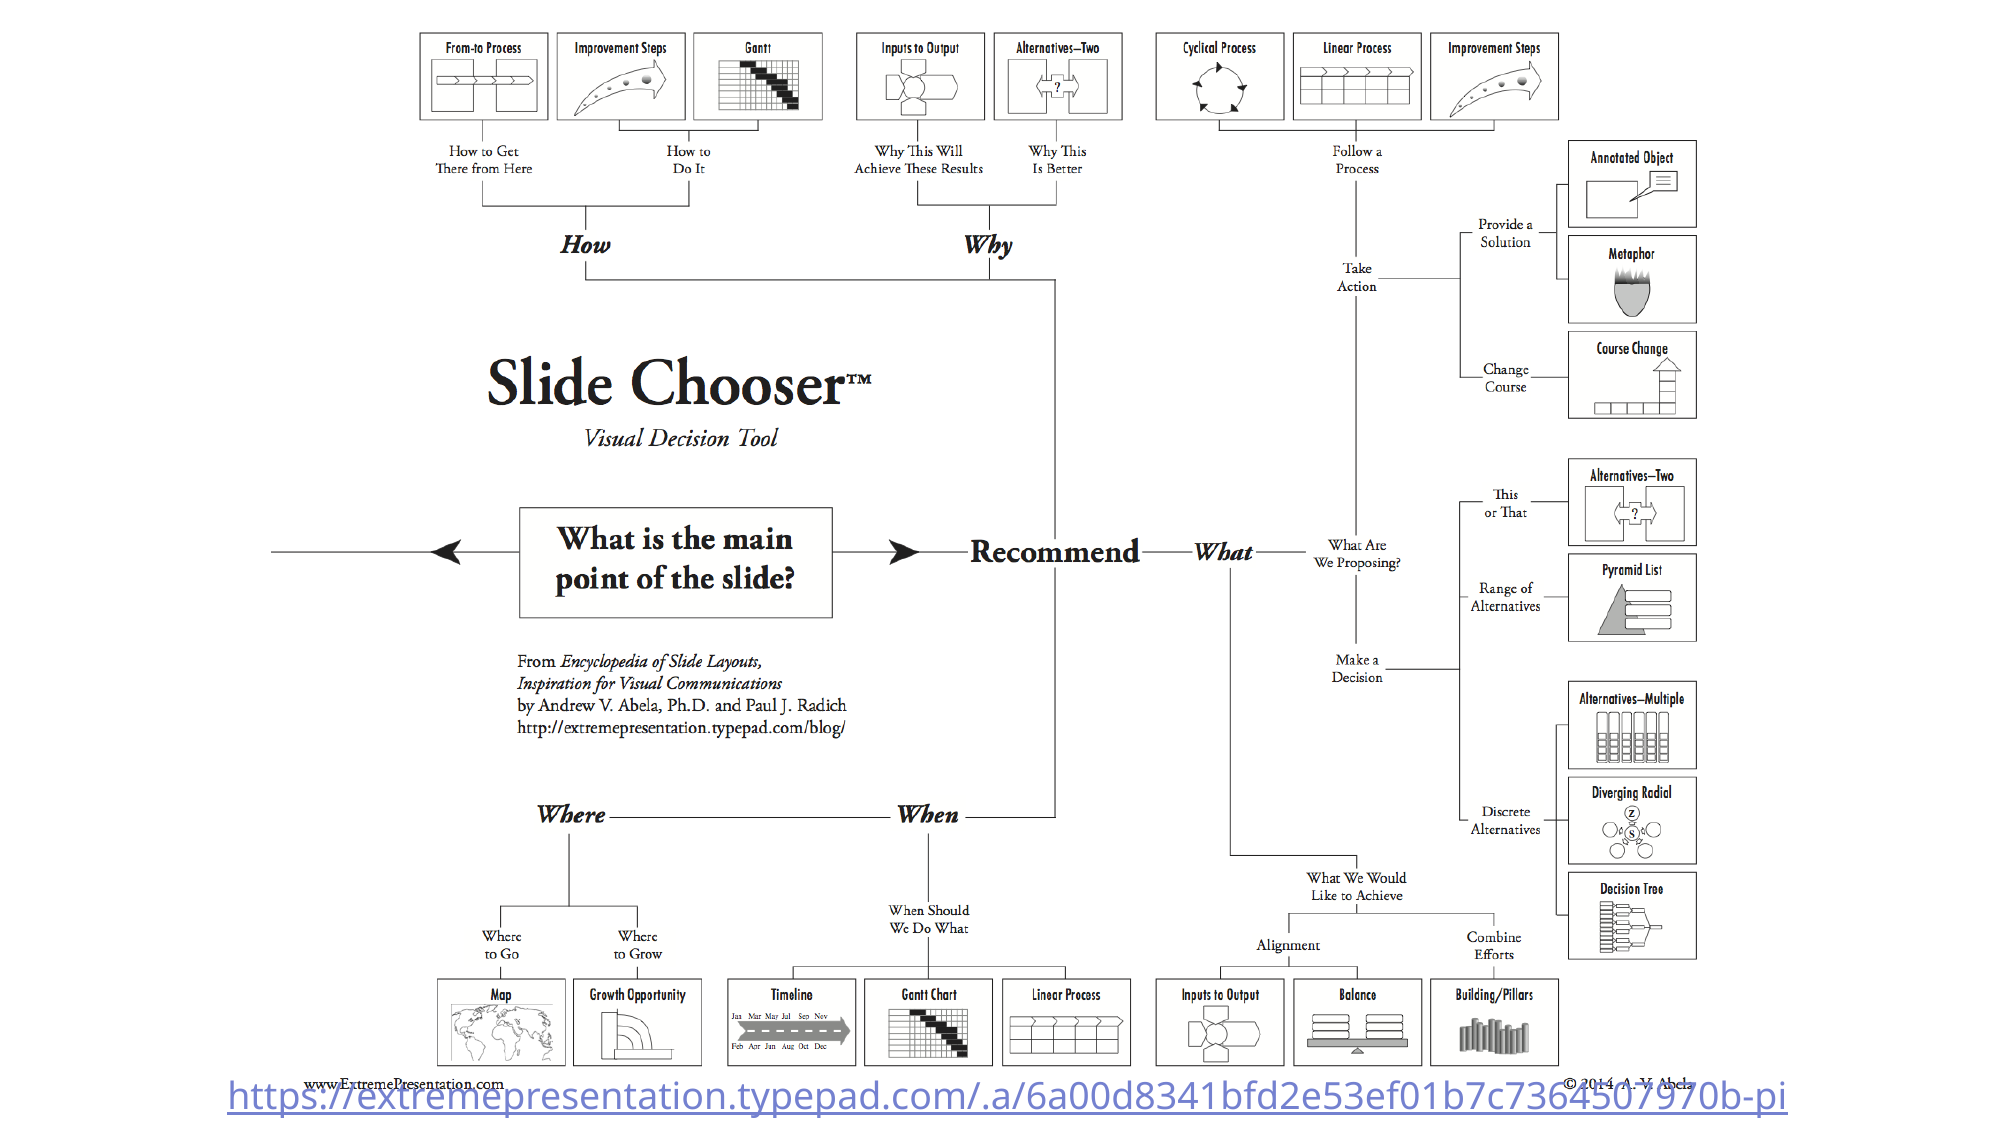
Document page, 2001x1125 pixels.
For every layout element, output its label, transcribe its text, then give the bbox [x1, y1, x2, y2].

text_box https://extremepresentation.typepad.com/.a/6a00d8341bfd2e53ef01b7c7364507970b-pi [1728, 1064, 2000, 1125]
text_box https://extremepresentation.typepad.com/.a/6a00d8341bfd2e53ef01b7c7364507970b-pi [212, 1064, 271, 1125]
picture [271, 0, 1728, 1125]
